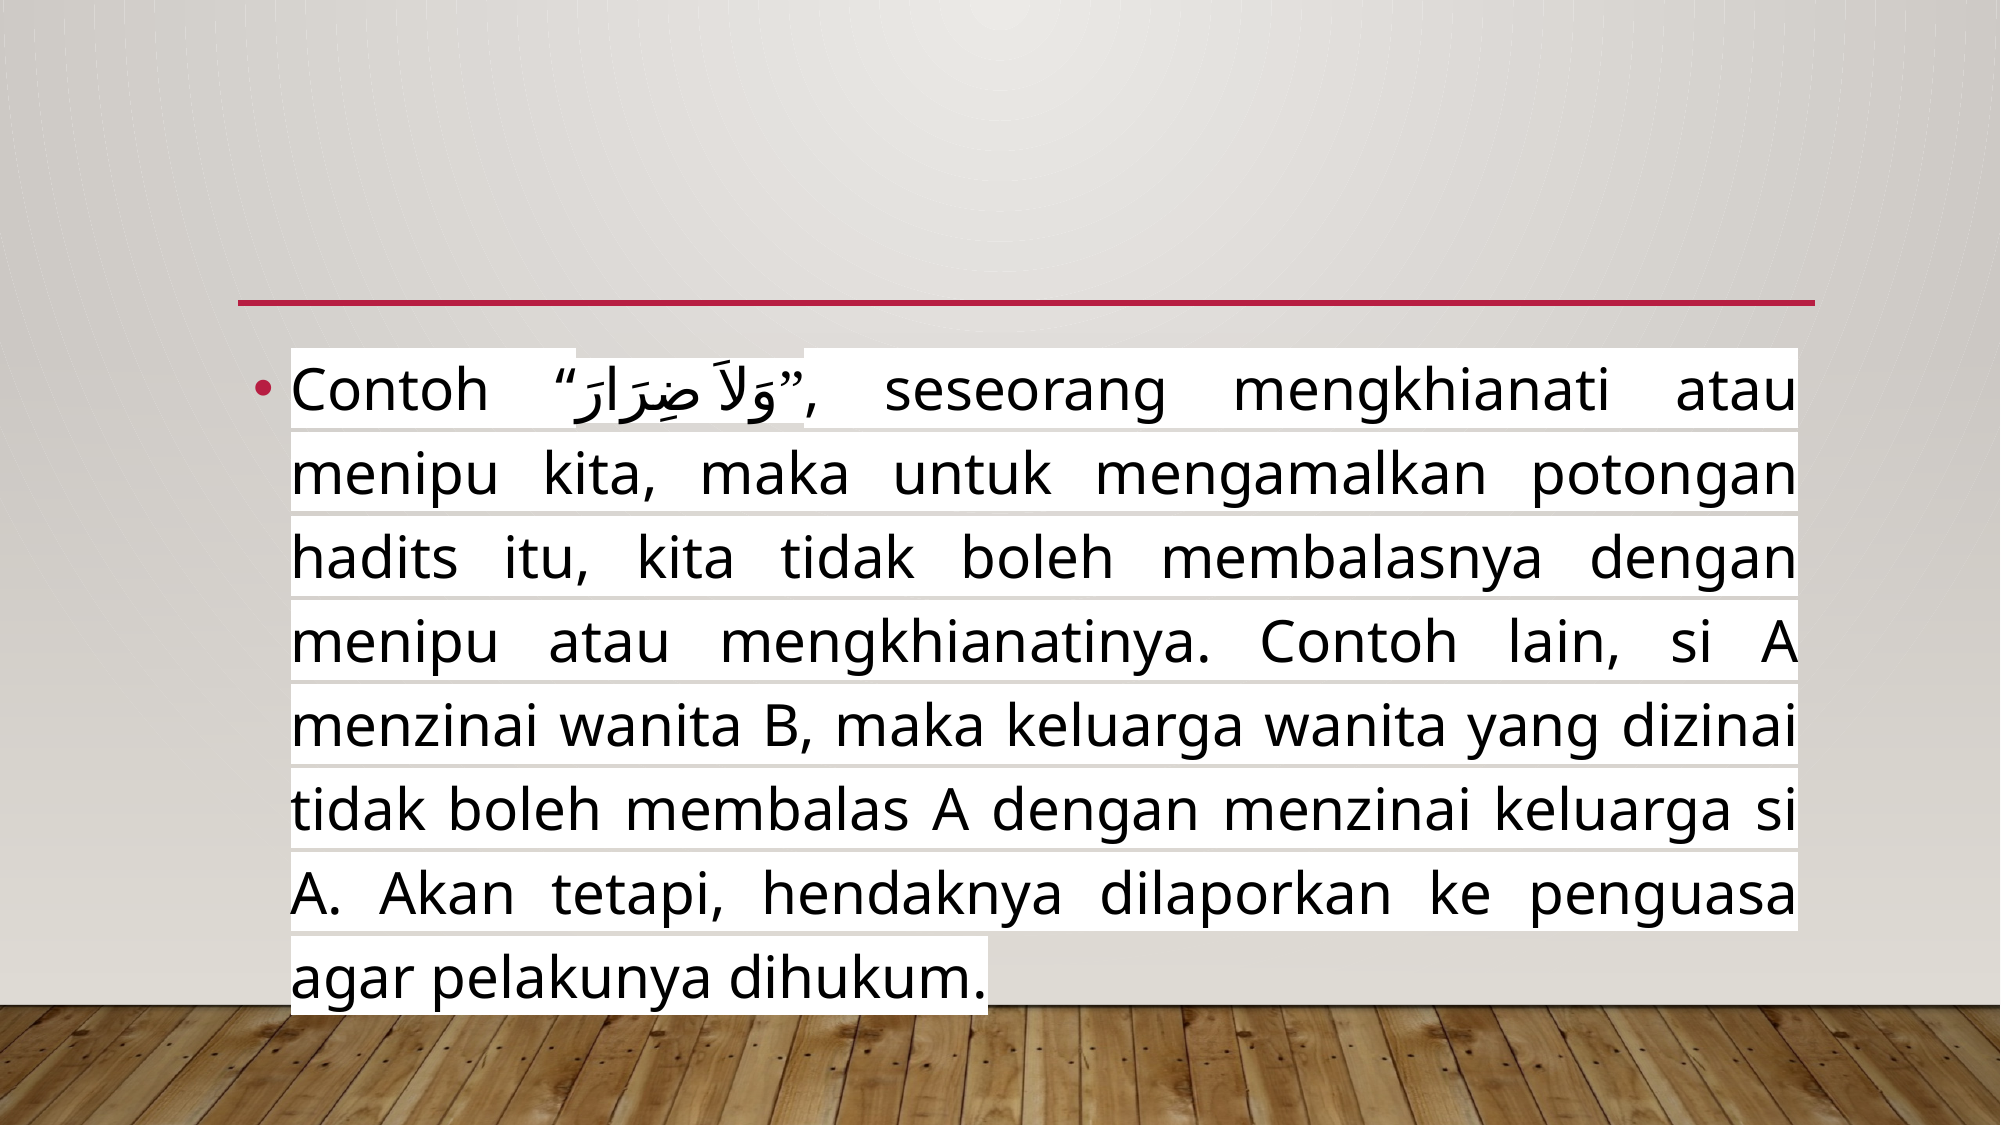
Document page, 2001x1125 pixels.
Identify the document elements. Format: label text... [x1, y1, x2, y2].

picture [0, 1005, 2000, 1125]
list Contoh “وَلاَ ضِرَارَ”, seseorang mengkhianati atau menipu kita, maka untuk mengamalkan potongan hadits itu, kita tidak boleh membalasnya dengan menipu atau mengkhianatinya. Contoh lain, si A menzinai wanita B, maka keluarga wanita yang dizinai tidak boleh membalas A dengan menzinai keluarga si A. Akan tetapi, hendaknya dilaporkan ke penguasa agar pelakunya dihukum. [238, 330, 1814, 897]
